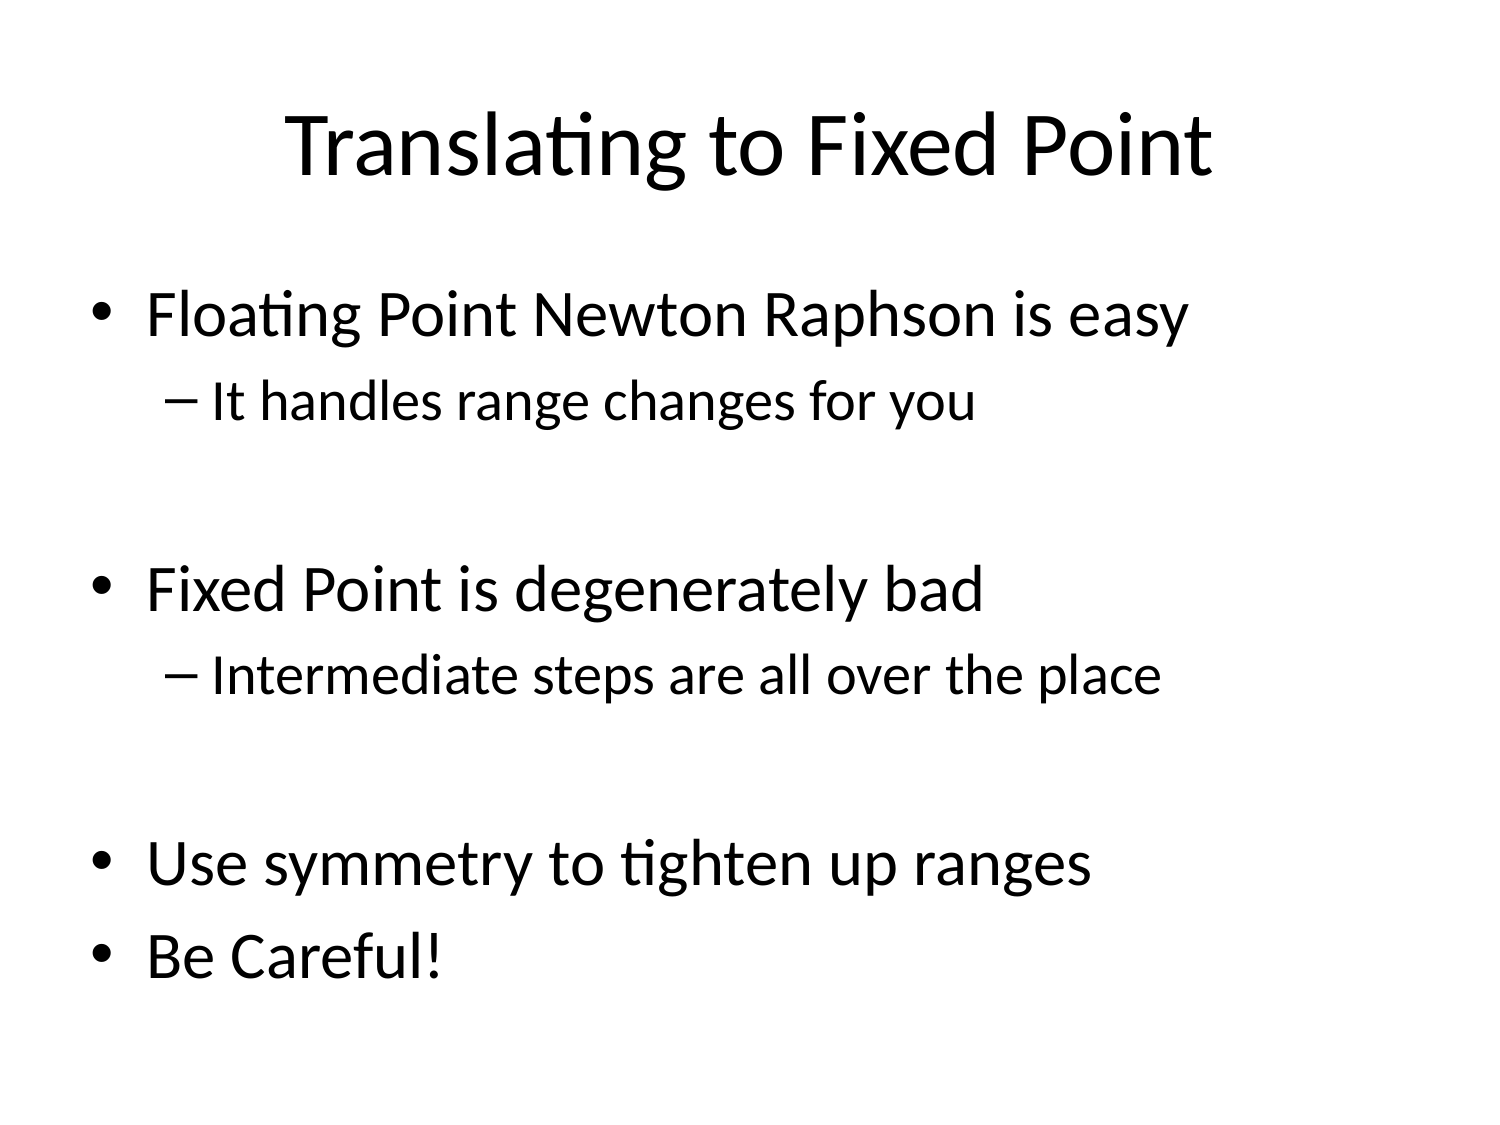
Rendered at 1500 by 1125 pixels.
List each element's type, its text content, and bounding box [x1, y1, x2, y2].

list Floating Point Newton Raphson is easy It handles range changes for you Fixed Point is degenerately bad Intermediate steps are all over the place Use symmetry to tighten up ranges Be Careful! [75, 262, 1425, 1005]
title Translating to Fixed Point [75, 45, 1425, 233]
